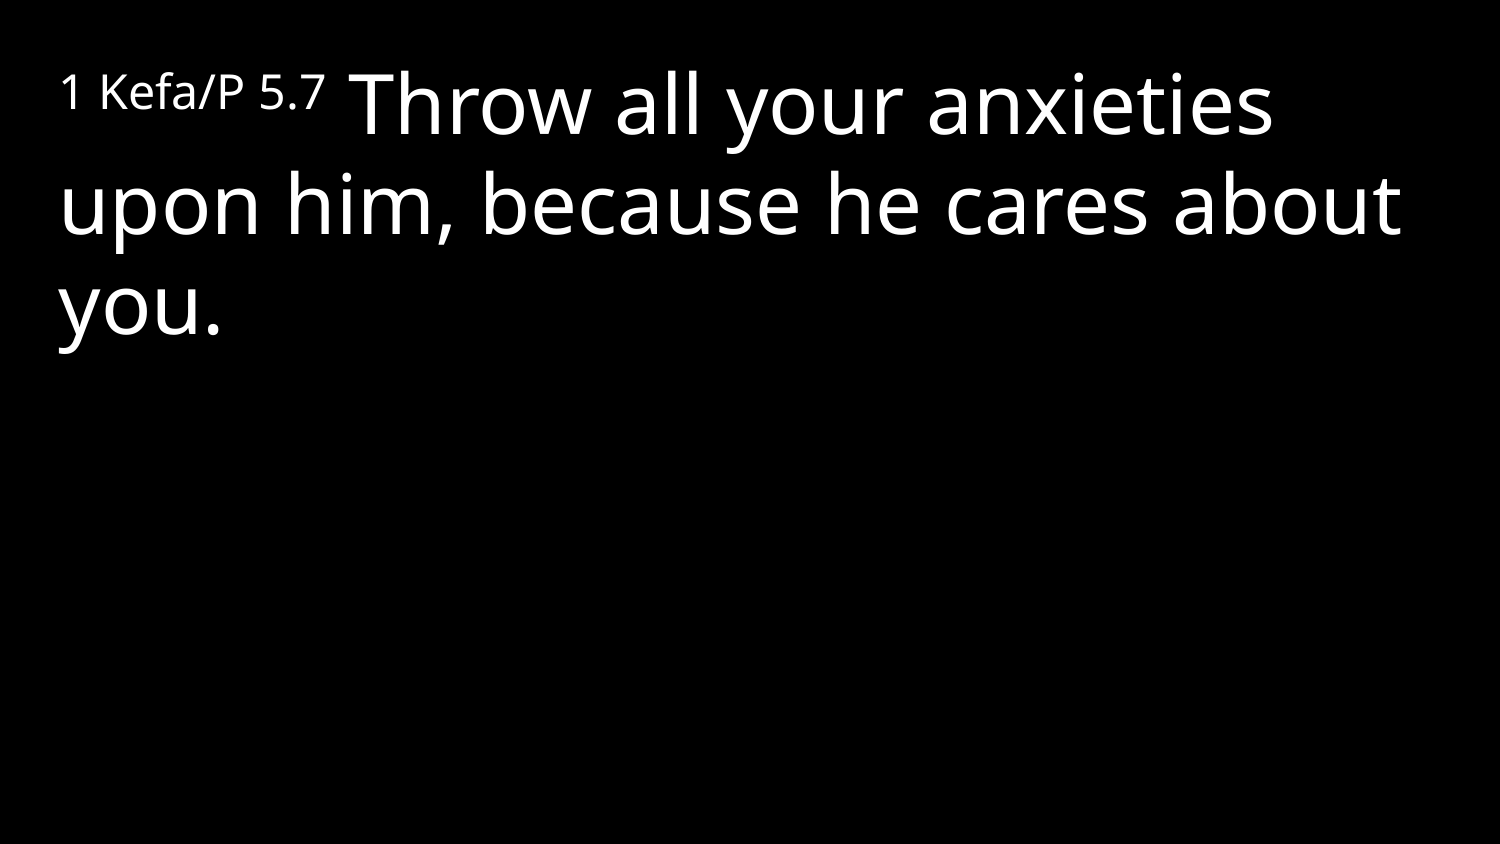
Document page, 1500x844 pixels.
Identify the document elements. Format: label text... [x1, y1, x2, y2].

list 1 Kefa/P 5.7 Throw all your anxieties upon him, because he cares about you. [50, 46, 1425, 810]
